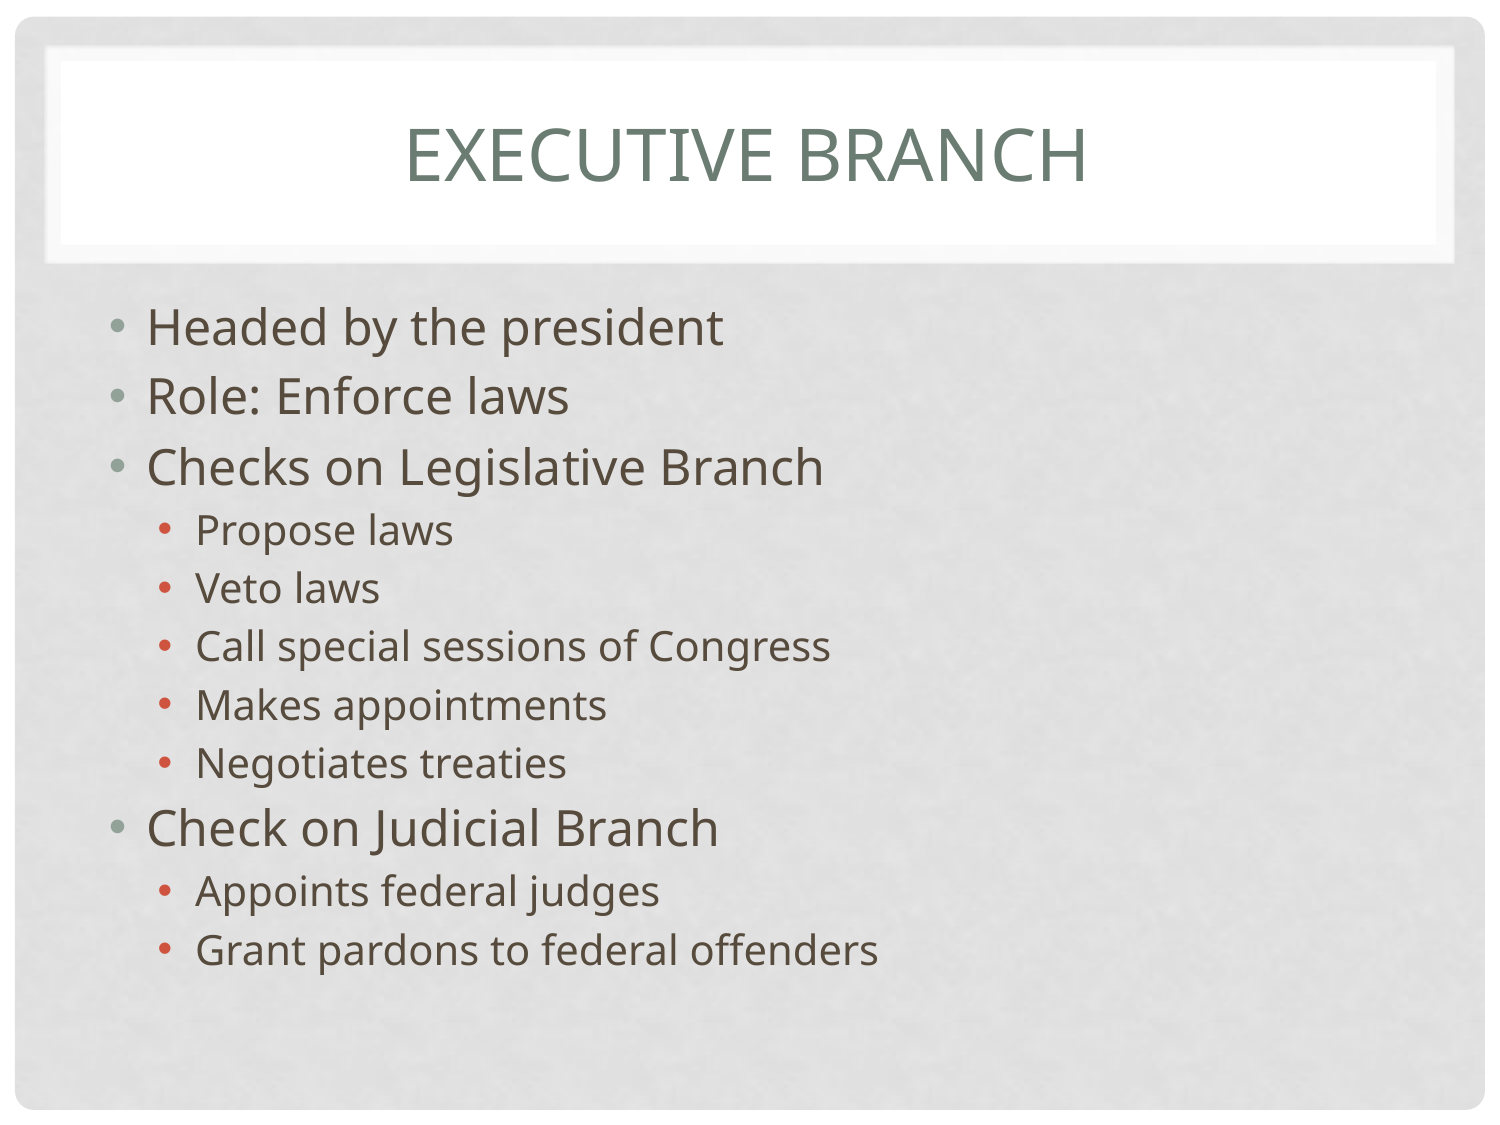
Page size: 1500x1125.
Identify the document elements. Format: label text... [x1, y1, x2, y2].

list Headed by the president Role: Enforce laws Checks on Legislative Branch Propose laws Veto laws Call special sessions of Congress Makes appointments Negotiates treaties Check on Judicial Branch Appoints federal judges Grant pardons to federal offenders [75, 287, 1425, 1091]
title Executive branch [69, 66, 1425, 238]
